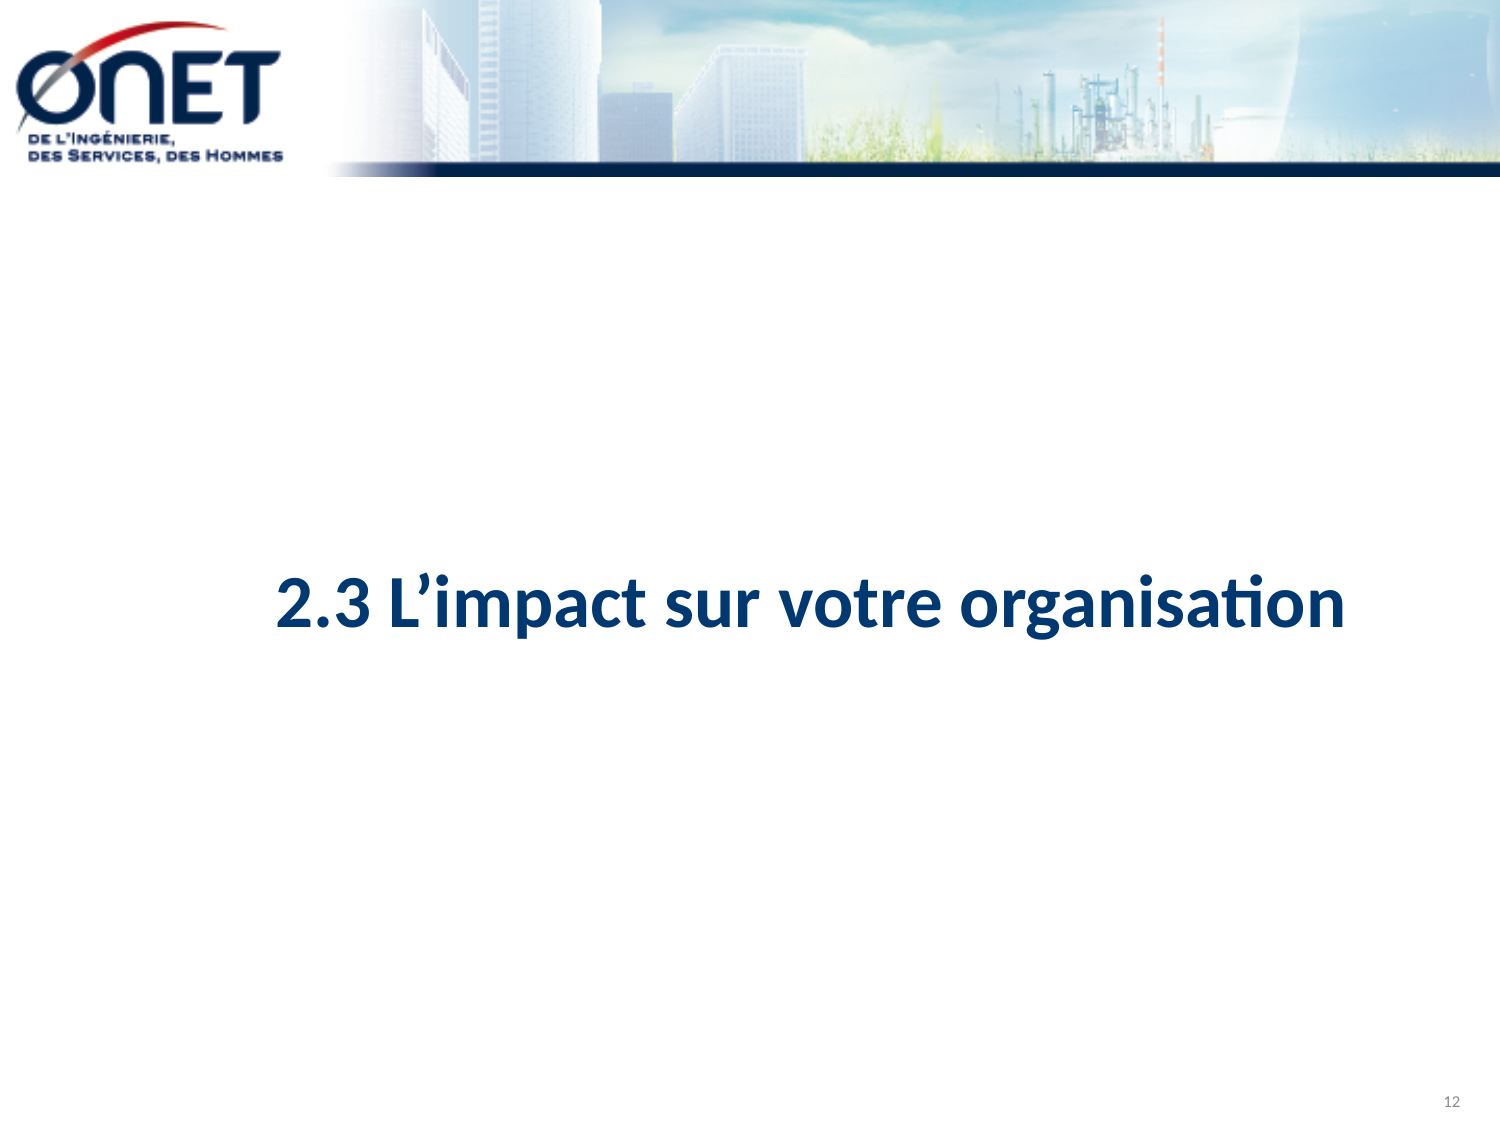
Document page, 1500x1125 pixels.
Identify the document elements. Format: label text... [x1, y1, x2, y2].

picture [0, 0, 1500, 177]
title 2.3 L’impact sur votre organisation [147, 456, 1363, 740]
slide_number 12 [1362, 1082, 1475, 1113]
